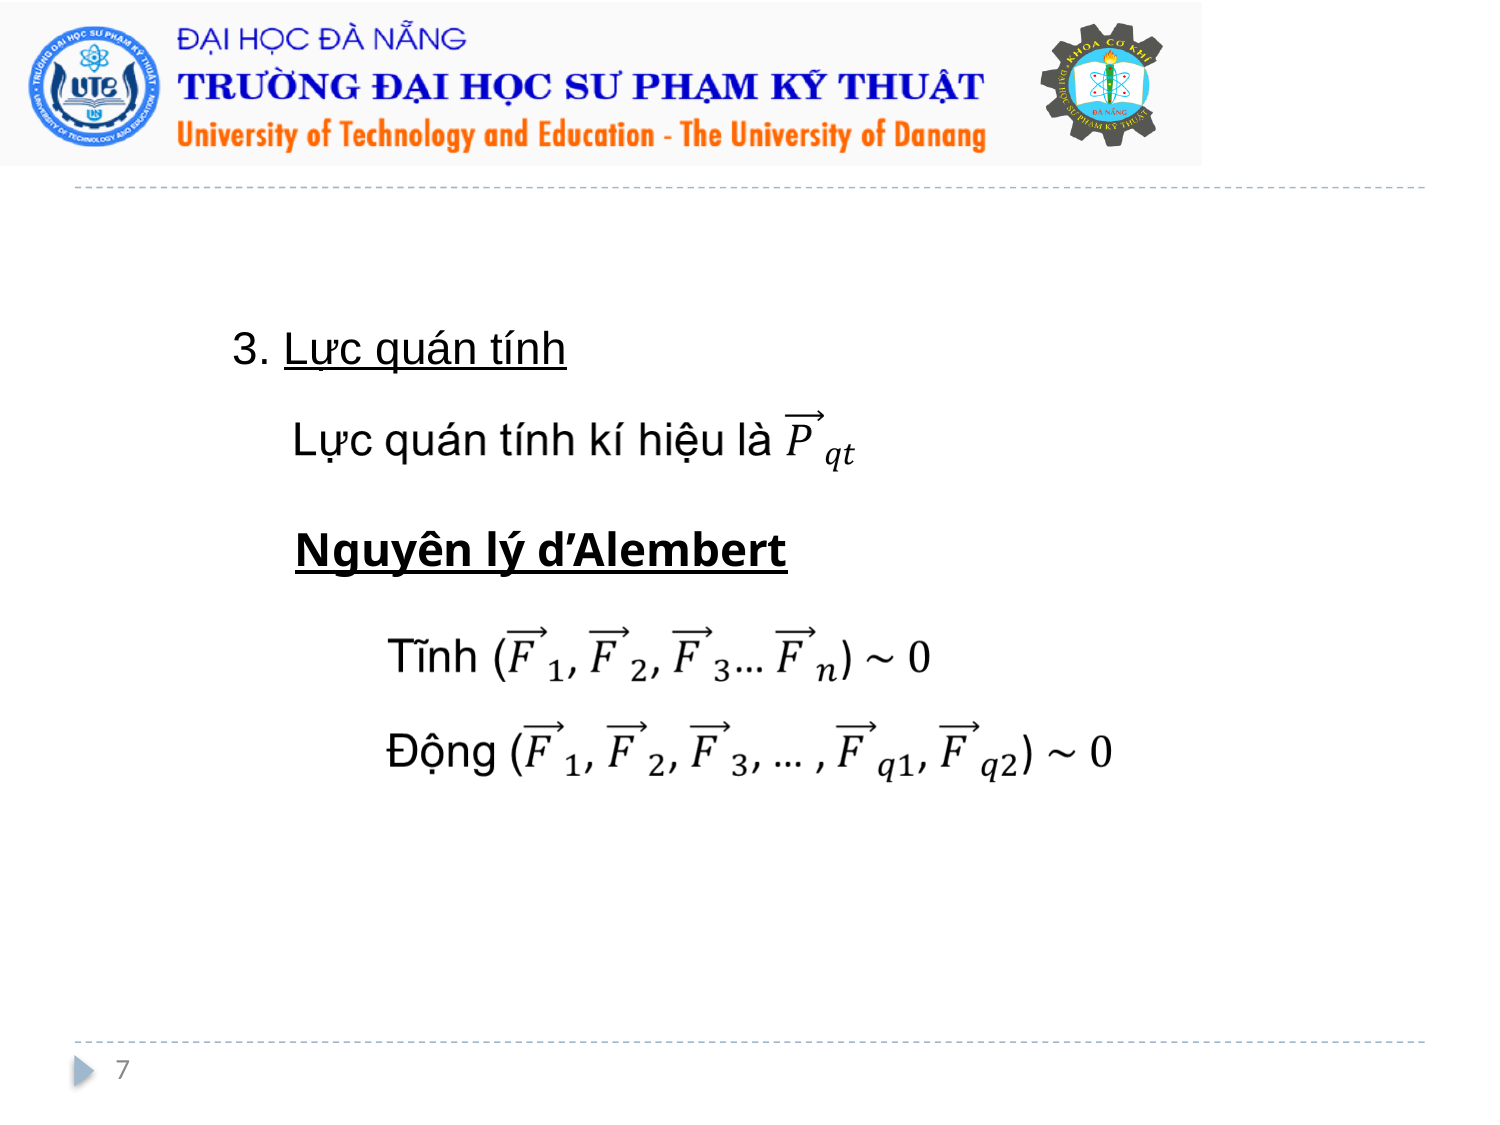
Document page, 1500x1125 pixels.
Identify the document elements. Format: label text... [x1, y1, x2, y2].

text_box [0, 0, 1208, 175]
slide_number 7 [100, 1042, 426, 1103]
list Nguyên lý d’Alembert [279, 513, 994, 611]
picture [276, 395, 878, 480]
text_box 3. Lực quán tính [217, 300, 582, 382]
picture [375, 700, 1133, 790]
picture [375, 610, 960, 690]
